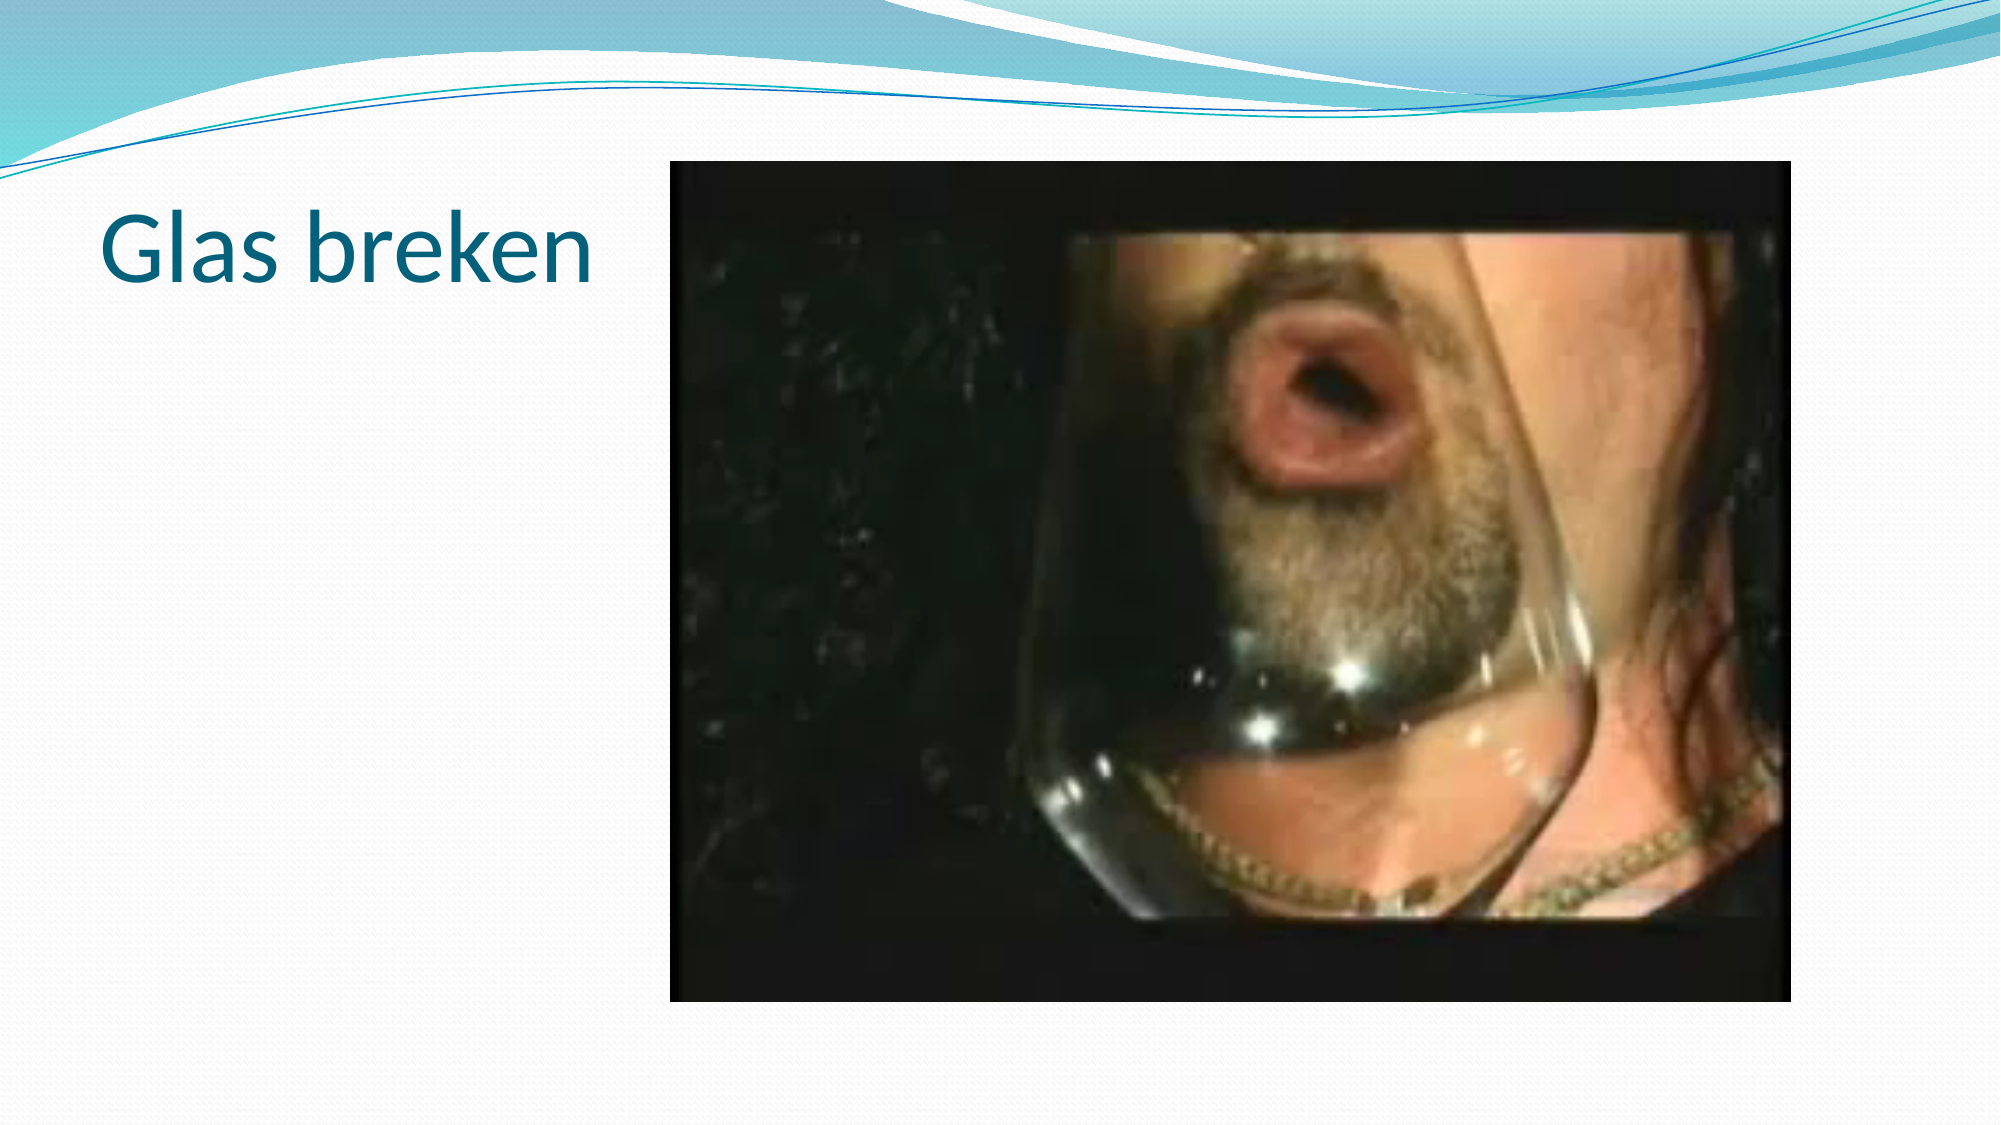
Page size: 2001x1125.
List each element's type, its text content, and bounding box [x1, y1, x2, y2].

title Glas breken [99, 115, 1900, 304]
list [668, 160, 1792, 1003]
